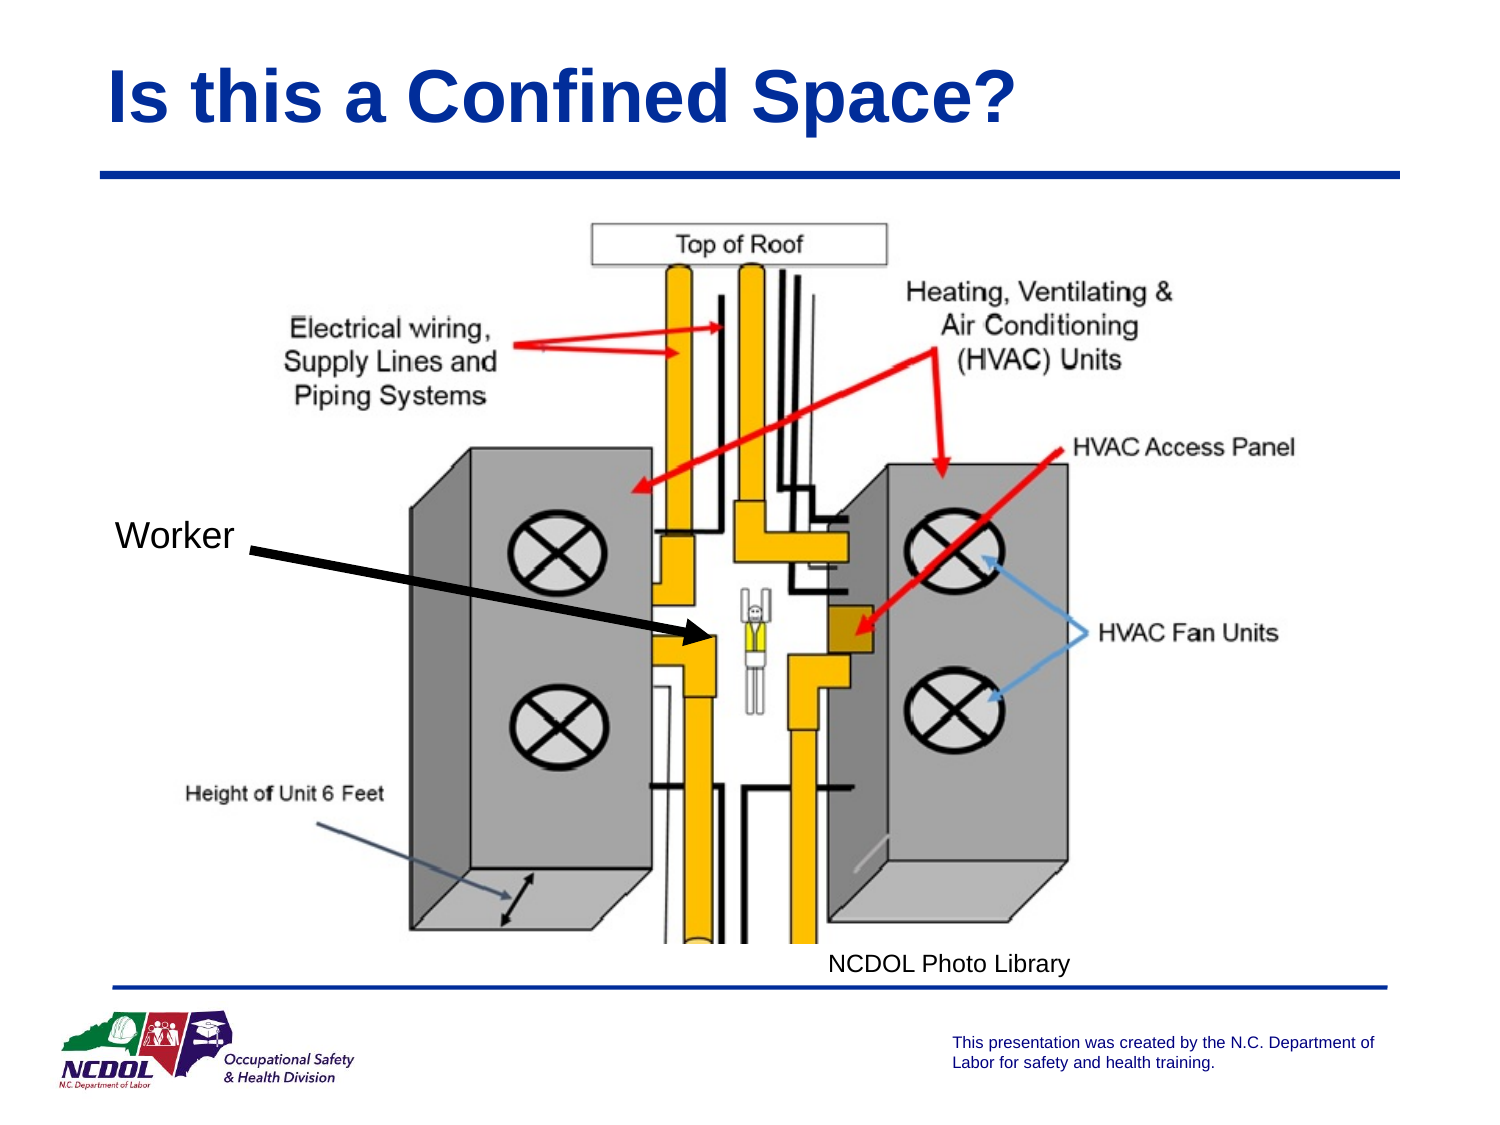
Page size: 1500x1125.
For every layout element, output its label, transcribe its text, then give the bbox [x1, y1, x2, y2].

picture [50, 1001, 363, 1099]
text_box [249, 549, 713, 638]
text_box NCDOL Photo Library [813, 952, 1086, 986]
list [162, 191, 1377, 944]
text_box Worker [62, 503, 157, 564]
title Is this a Confined Space? [99, 47, 1400, 138]
